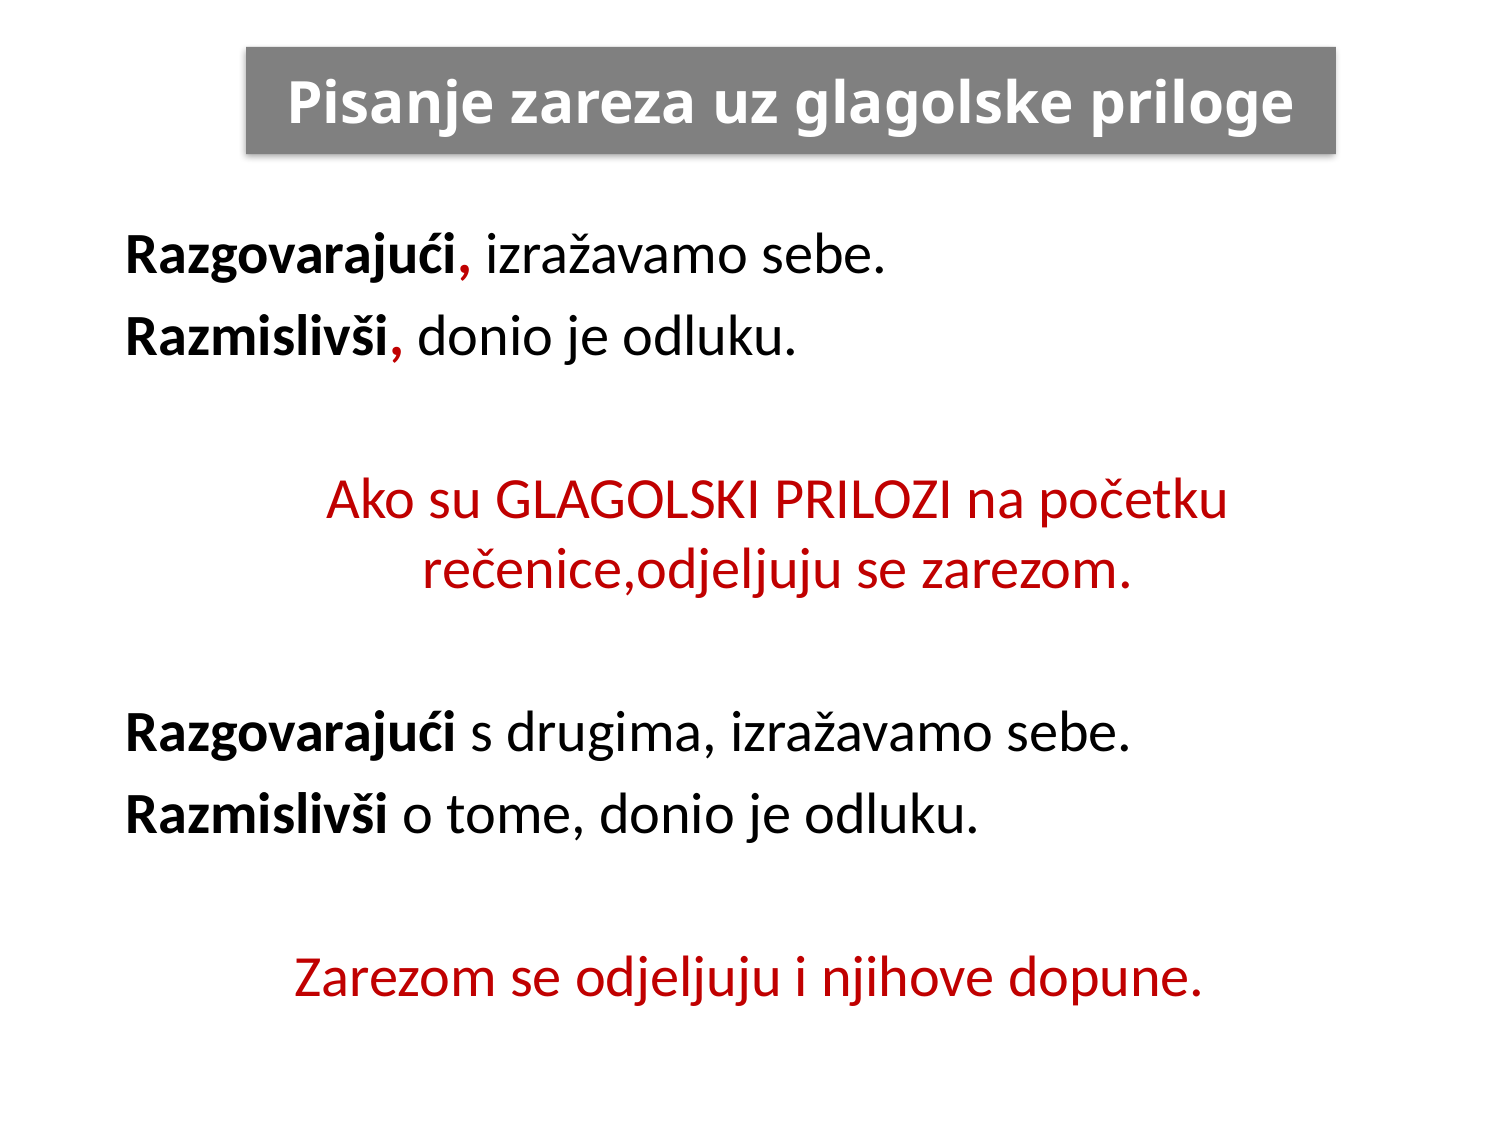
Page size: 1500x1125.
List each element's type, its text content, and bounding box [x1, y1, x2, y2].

title Pisanje zareza uz glagolske priloge [245, 46, 1337, 155]
list Razgovarajući, izražavamo sebe. Razmislivši, donio je odluku. Ako su GLAGOLSKI PRILOZI na početku rečenice,odjeljuju se zarezom. Razgovarajući s drugima, izražavamo sebe. Razmislivši o tome, donio je odluku. Zarezom se odjeljuju i njihove dopune. [110, 208, 1389, 1111]
